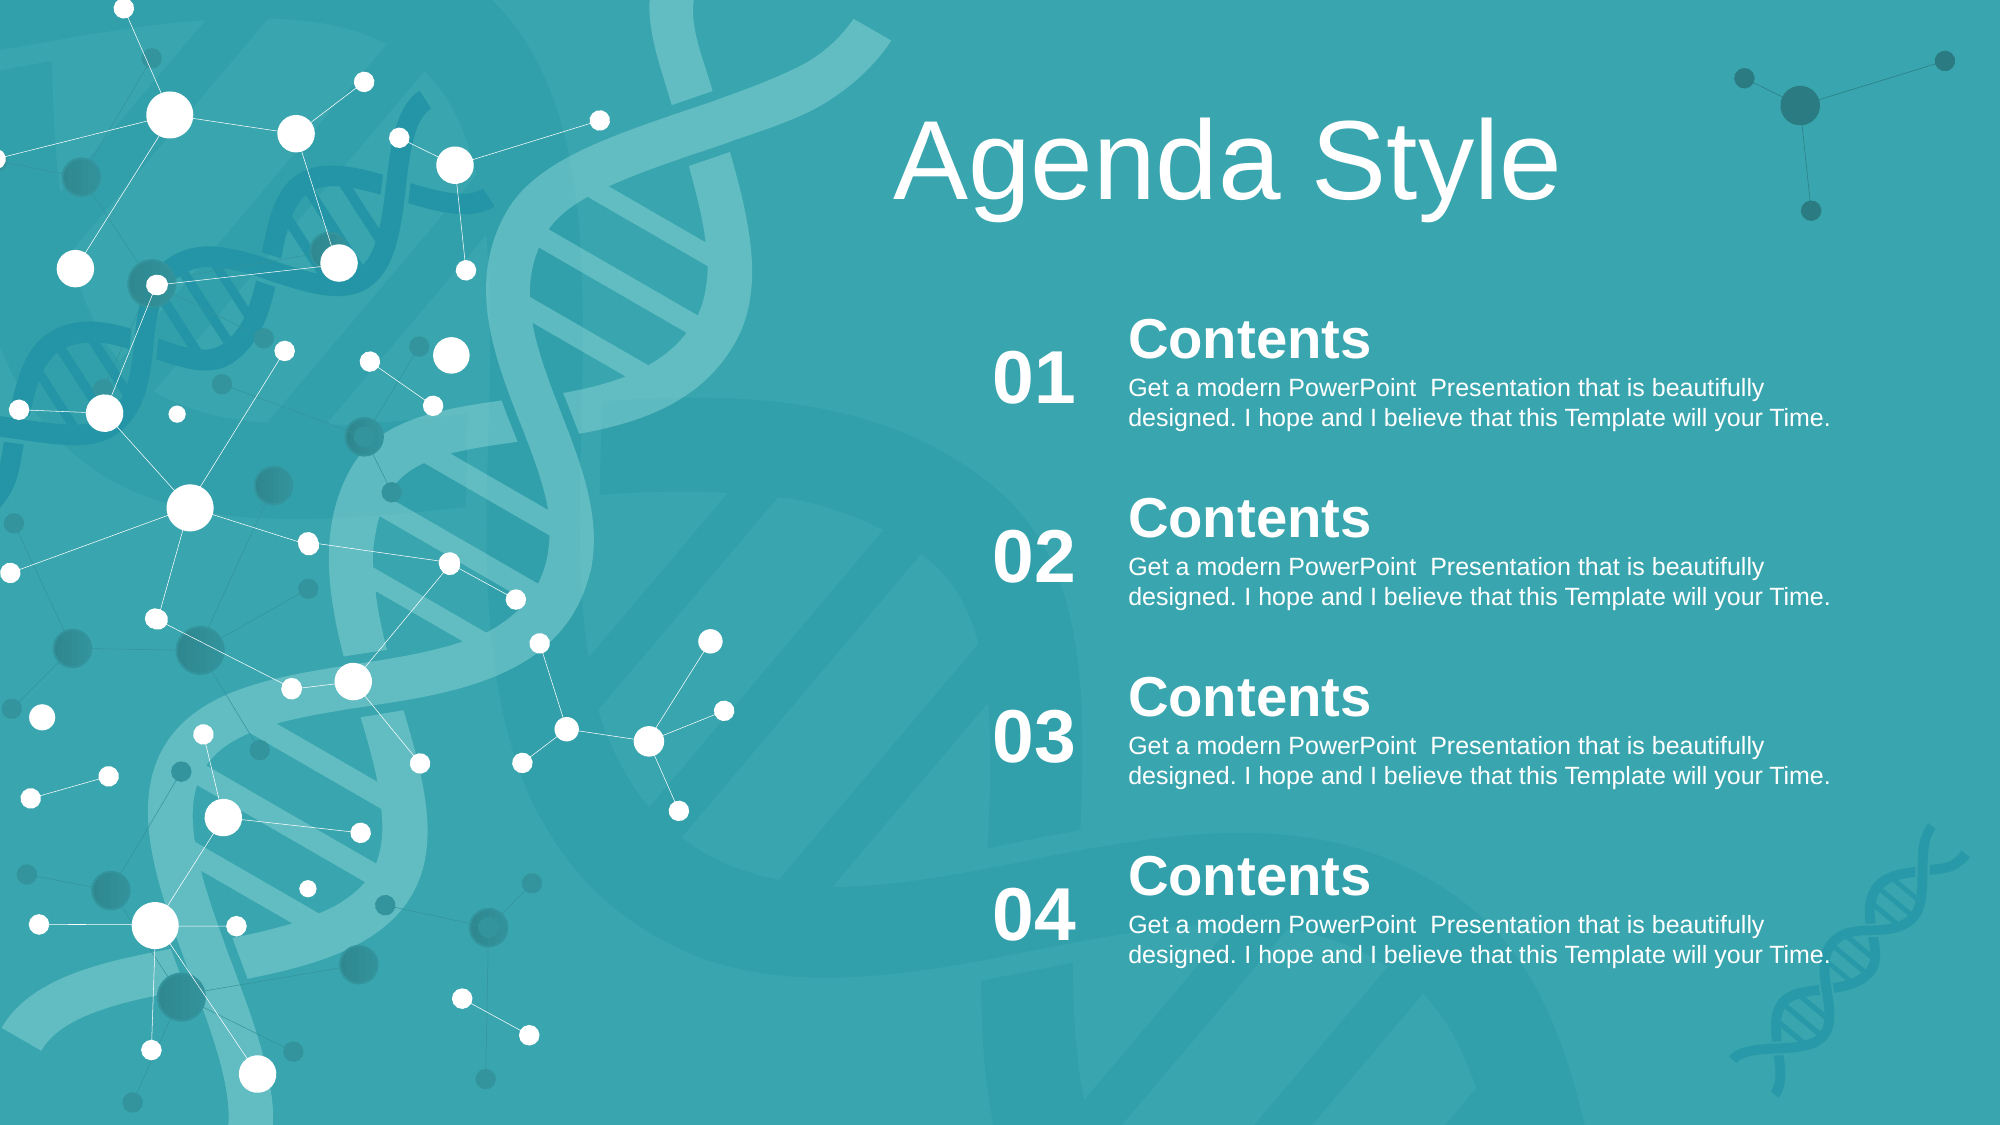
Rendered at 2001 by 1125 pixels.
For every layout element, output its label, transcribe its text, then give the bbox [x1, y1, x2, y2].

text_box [955, 294, 1853, 441]
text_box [955, 473, 1853, 620]
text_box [955, 831, 1853, 978]
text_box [1746, 19, 1944, 166]
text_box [955, 652, 1853, 799]
text_box Agenda Style [878, 79, 1895, 230]
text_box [0, 8, 725, 1058]
